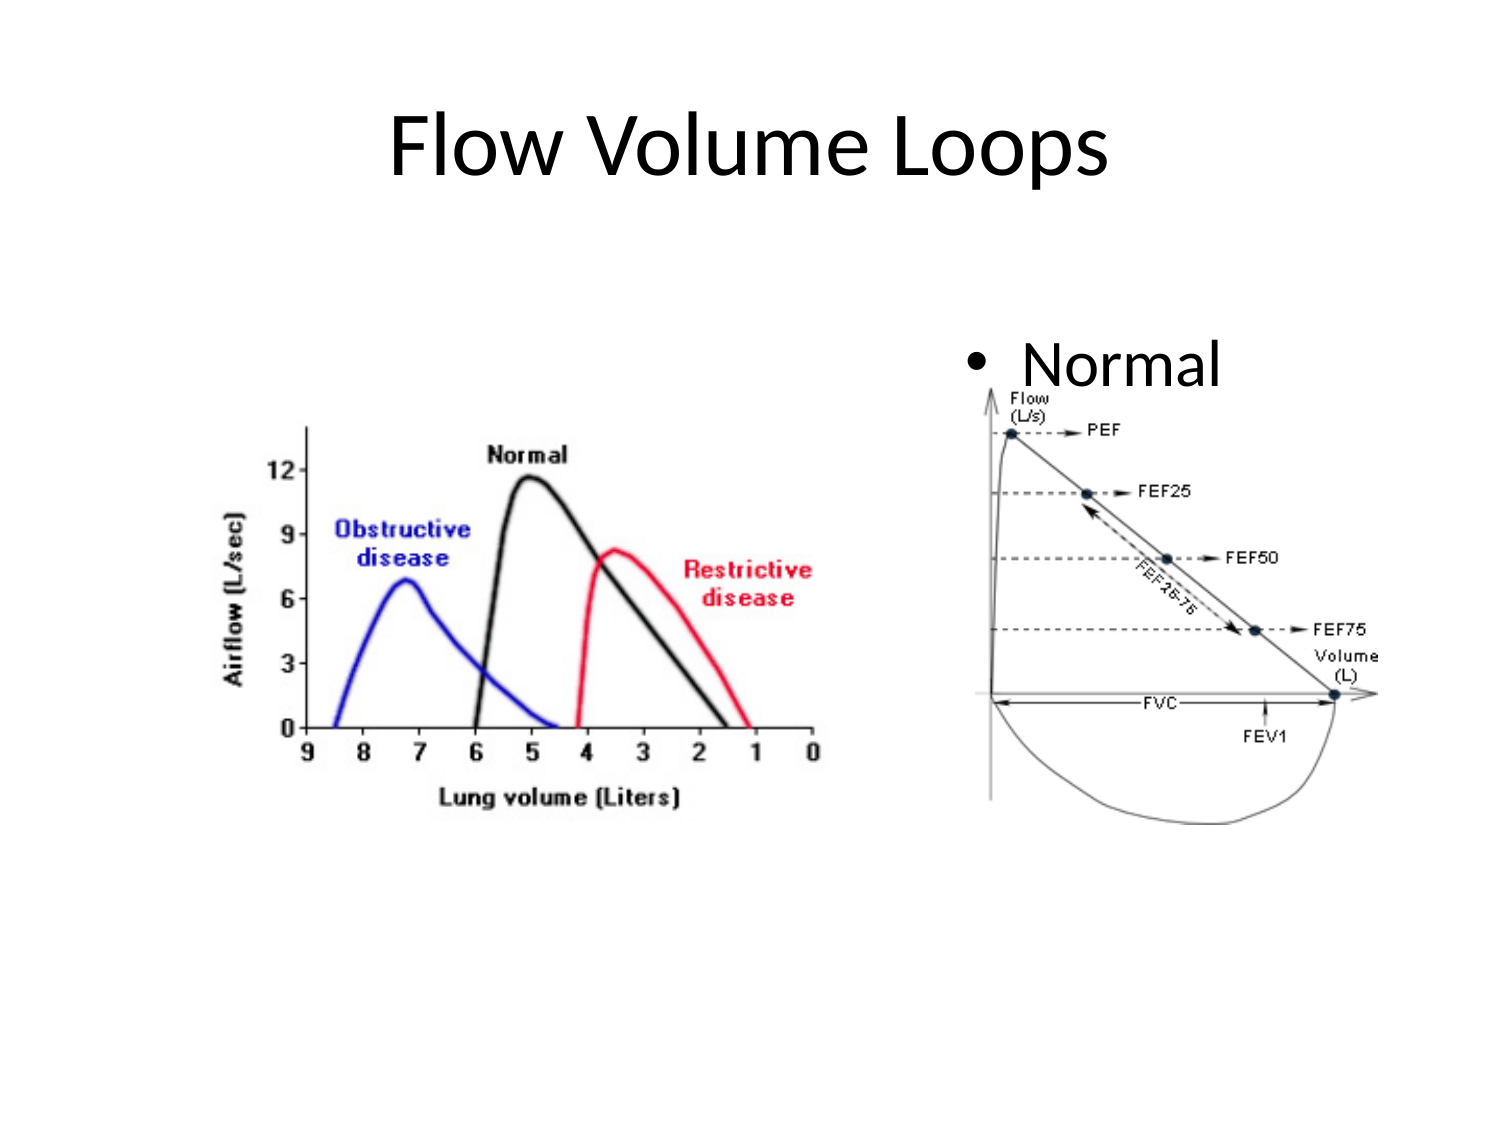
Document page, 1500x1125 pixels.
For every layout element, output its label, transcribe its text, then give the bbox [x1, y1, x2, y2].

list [212, 387, 838, 832]
title Flow Volume Loops [75, 45, 1425, 233]
list Normal [950, 312, 1500, 988]
picture [974, 387, 1378, 826]
